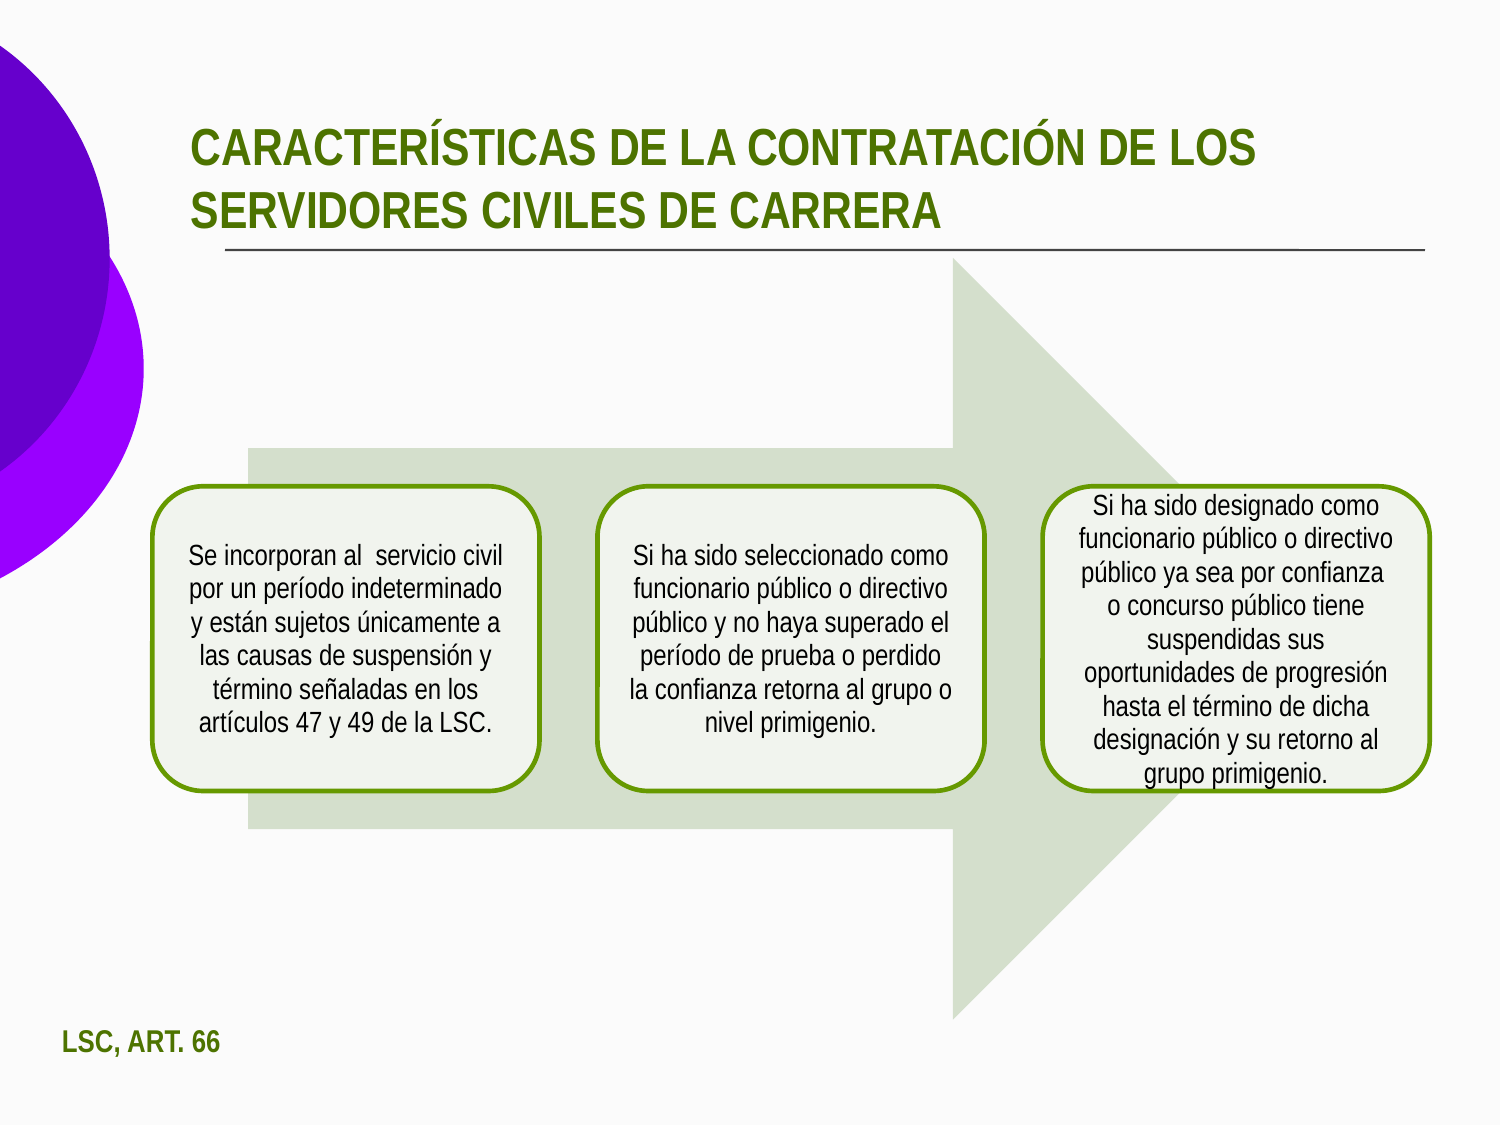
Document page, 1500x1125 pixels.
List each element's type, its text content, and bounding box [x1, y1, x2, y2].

list LSC, ART. 66 [46, 995, 352, 1086]
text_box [152, 257, 1430, 1020]
title CARACTERÍSTICAS DE LA CONTRATACIÓN DE LOS SERVIDORES CIVILES DE CARRERA [175, 34, 1500, 247]
